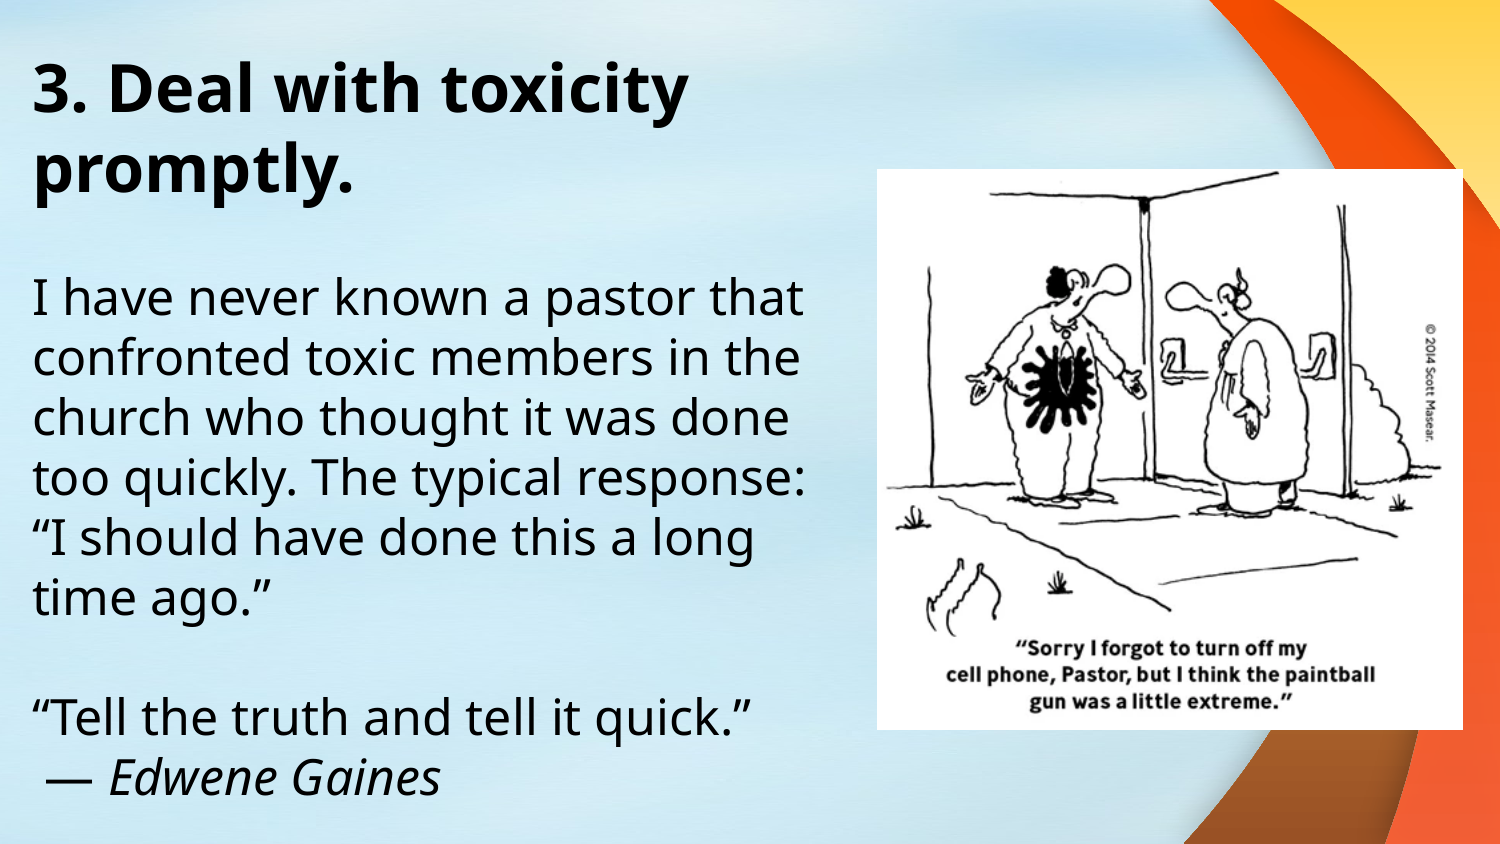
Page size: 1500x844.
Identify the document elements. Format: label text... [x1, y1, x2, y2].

picture [0, 0, 1463, 844]
text_box 3. Deal with toxicity promptly. I have never known a pastor that confronted toxic members in the church who thought it was done too quickly. The typical response: “I should have done this a long time ago.” “Tell the truth and tell it quick.” — Edwene Gaines [17, 38, 1027, 813]
